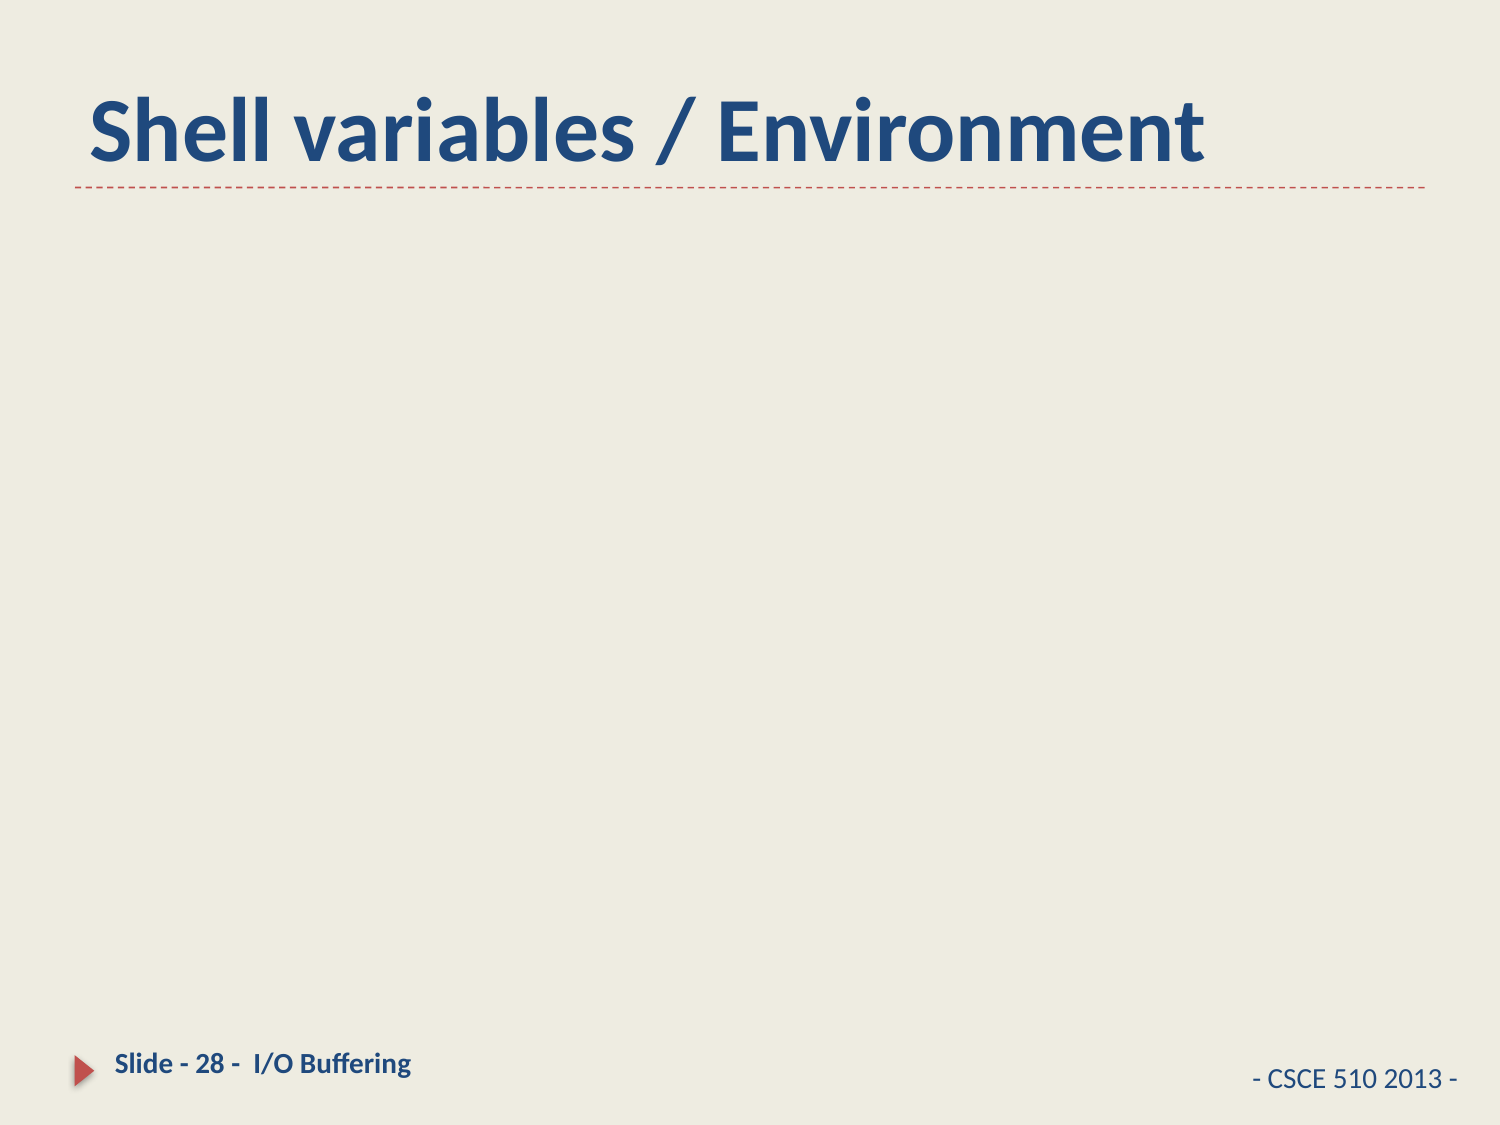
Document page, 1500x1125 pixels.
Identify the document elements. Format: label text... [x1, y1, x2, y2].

title Shell variables / Environment [75, 24, 1425, 188]
slide_number Slide - 28 - I/O Buffering [99, 1037, 462, 1098]
slide_number - CSCE 510 2013 - [1237, 1052, 1488, 1113]
